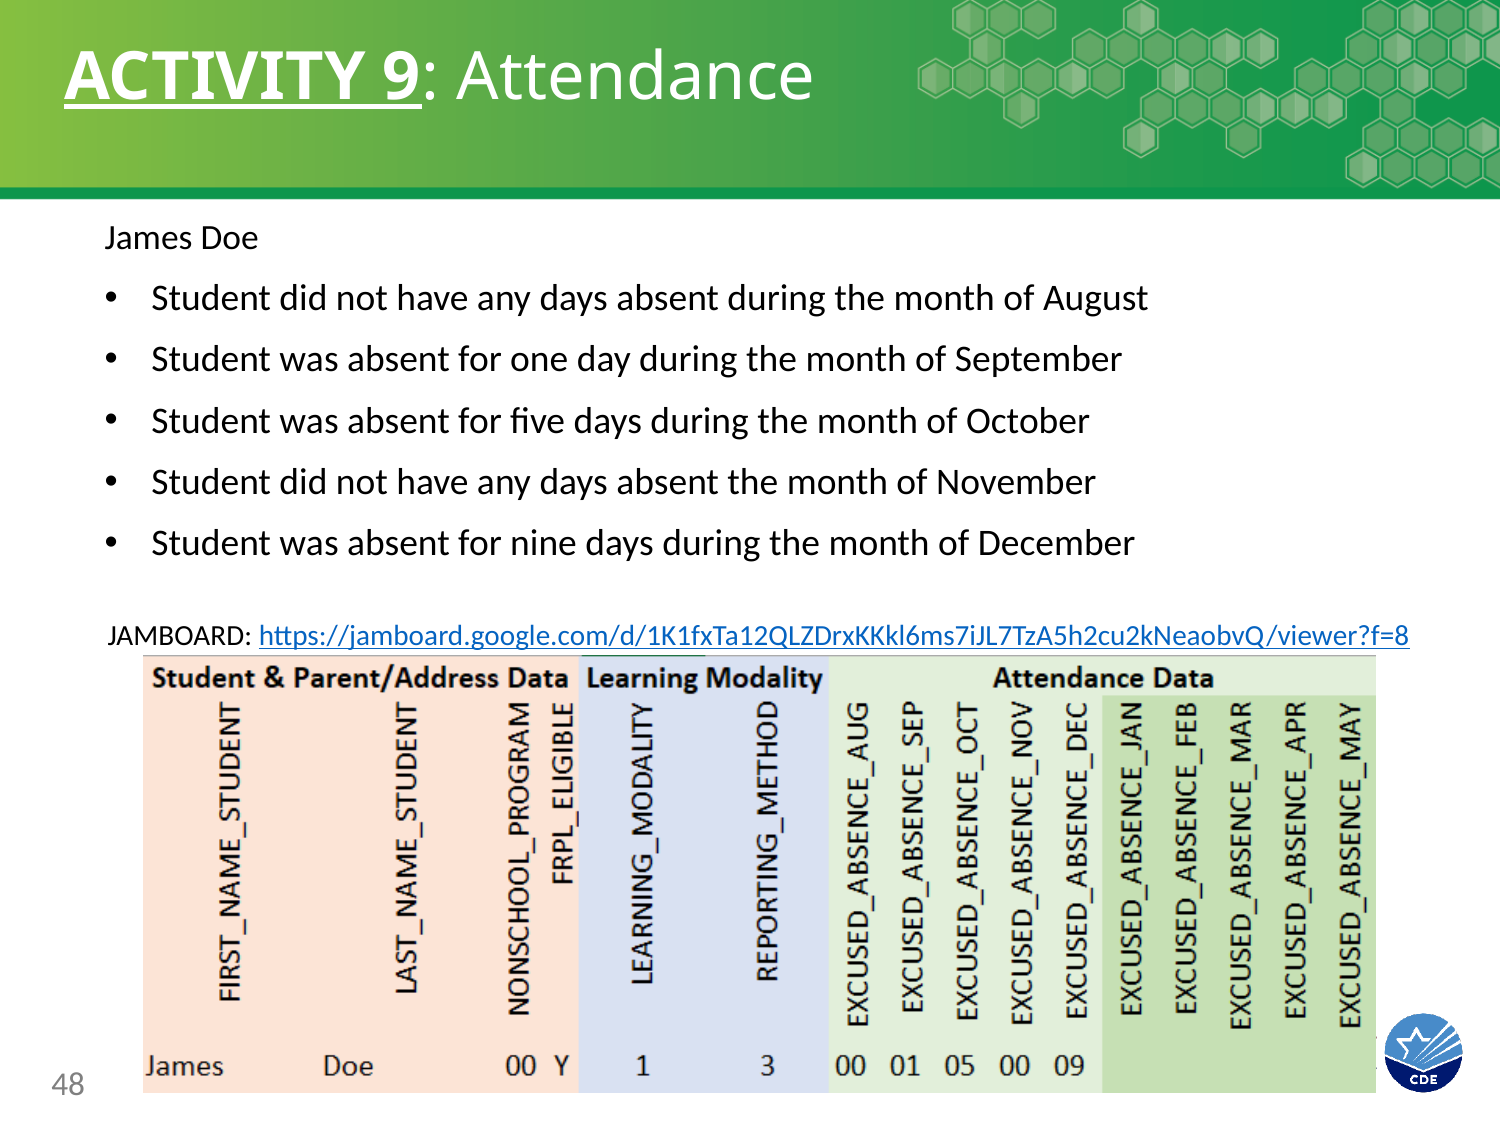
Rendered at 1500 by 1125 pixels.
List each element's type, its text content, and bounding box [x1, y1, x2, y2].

picture [0, 0, 1500, 200]
picture [142, 655, 1463, 1093]
text_box James Doe Student did not have any days absent during the month of August Student was absent for one day during the month of September Student was absent for five days during the month of October Student did not have any days absent the month of November Student was absent for nine days during the month of December [89, 211, 1474, 572]
text_box JAMBOARD: https://jamboard.google.com/d/1K1fxTa12QLZDrxKKkl6ms7iJL7TzA5h2cu2kNeaobvQ/viewer?f=8 [93, 609, 1432, 659]
title ACTIVITY 9: Attendance [64, 41, 1493, 166]
slide_number 48 [36, 1054, 375, 1115]
